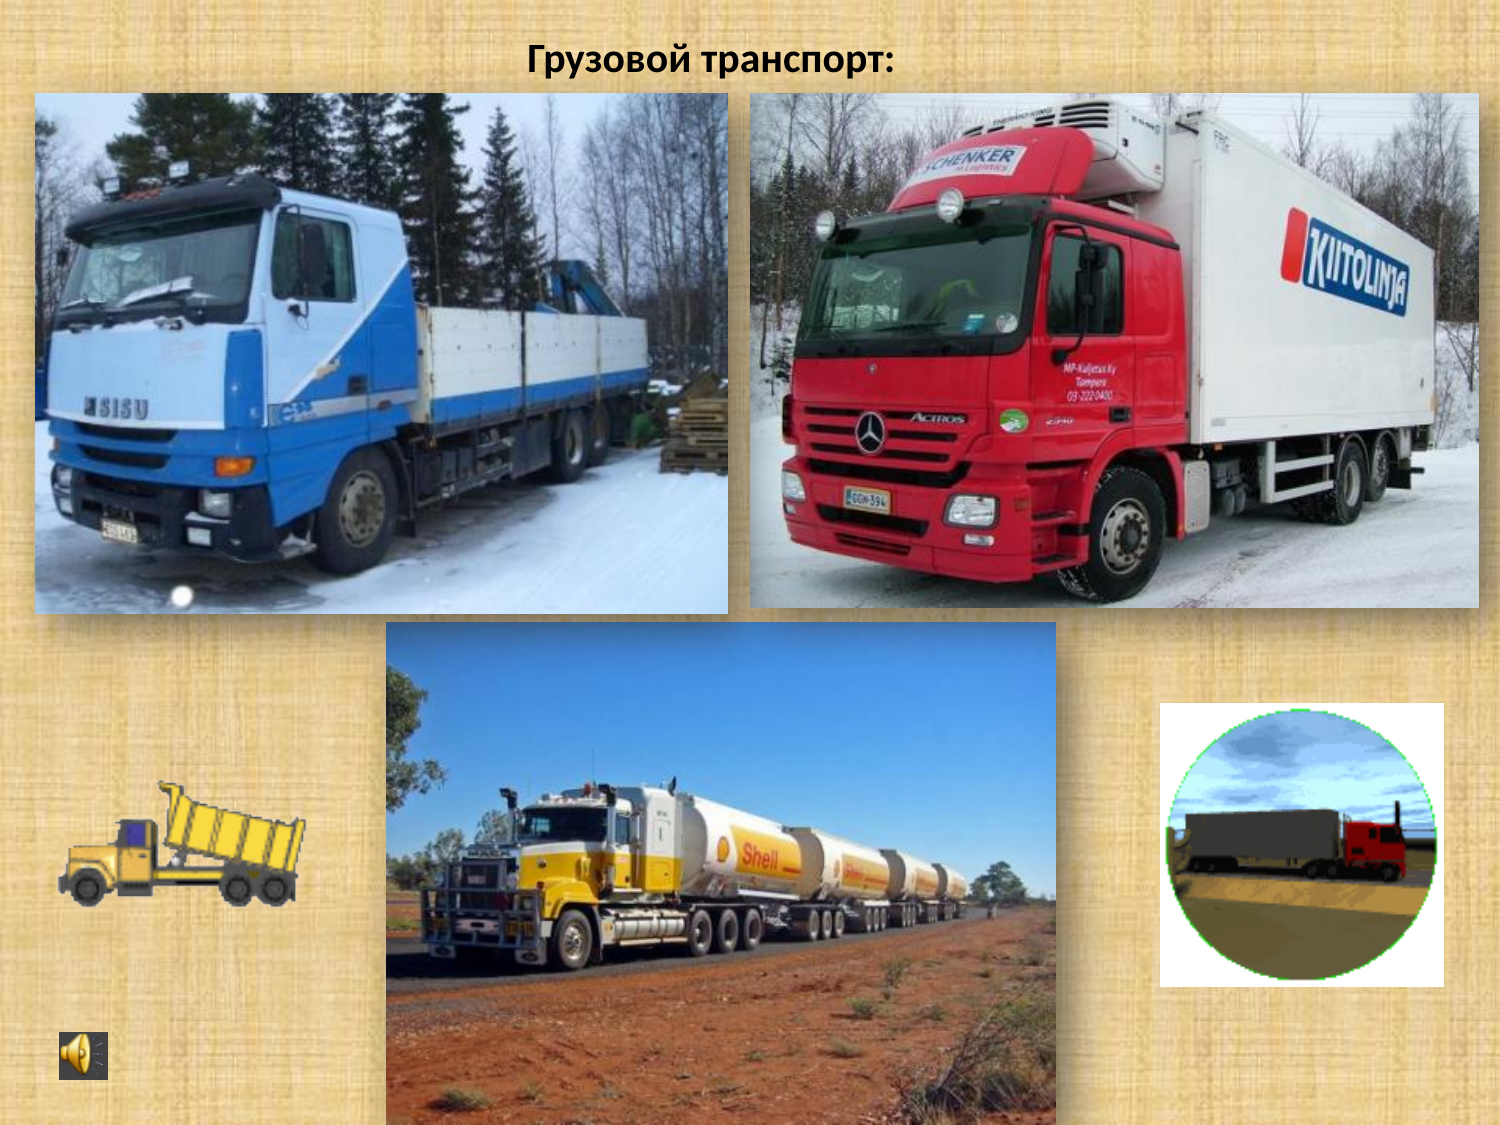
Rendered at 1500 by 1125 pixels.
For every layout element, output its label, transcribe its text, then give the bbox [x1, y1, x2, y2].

text_box Грузовой транспорт: [199, 23, 1149, 79]
picture [0, 0, 1500, 1125]
